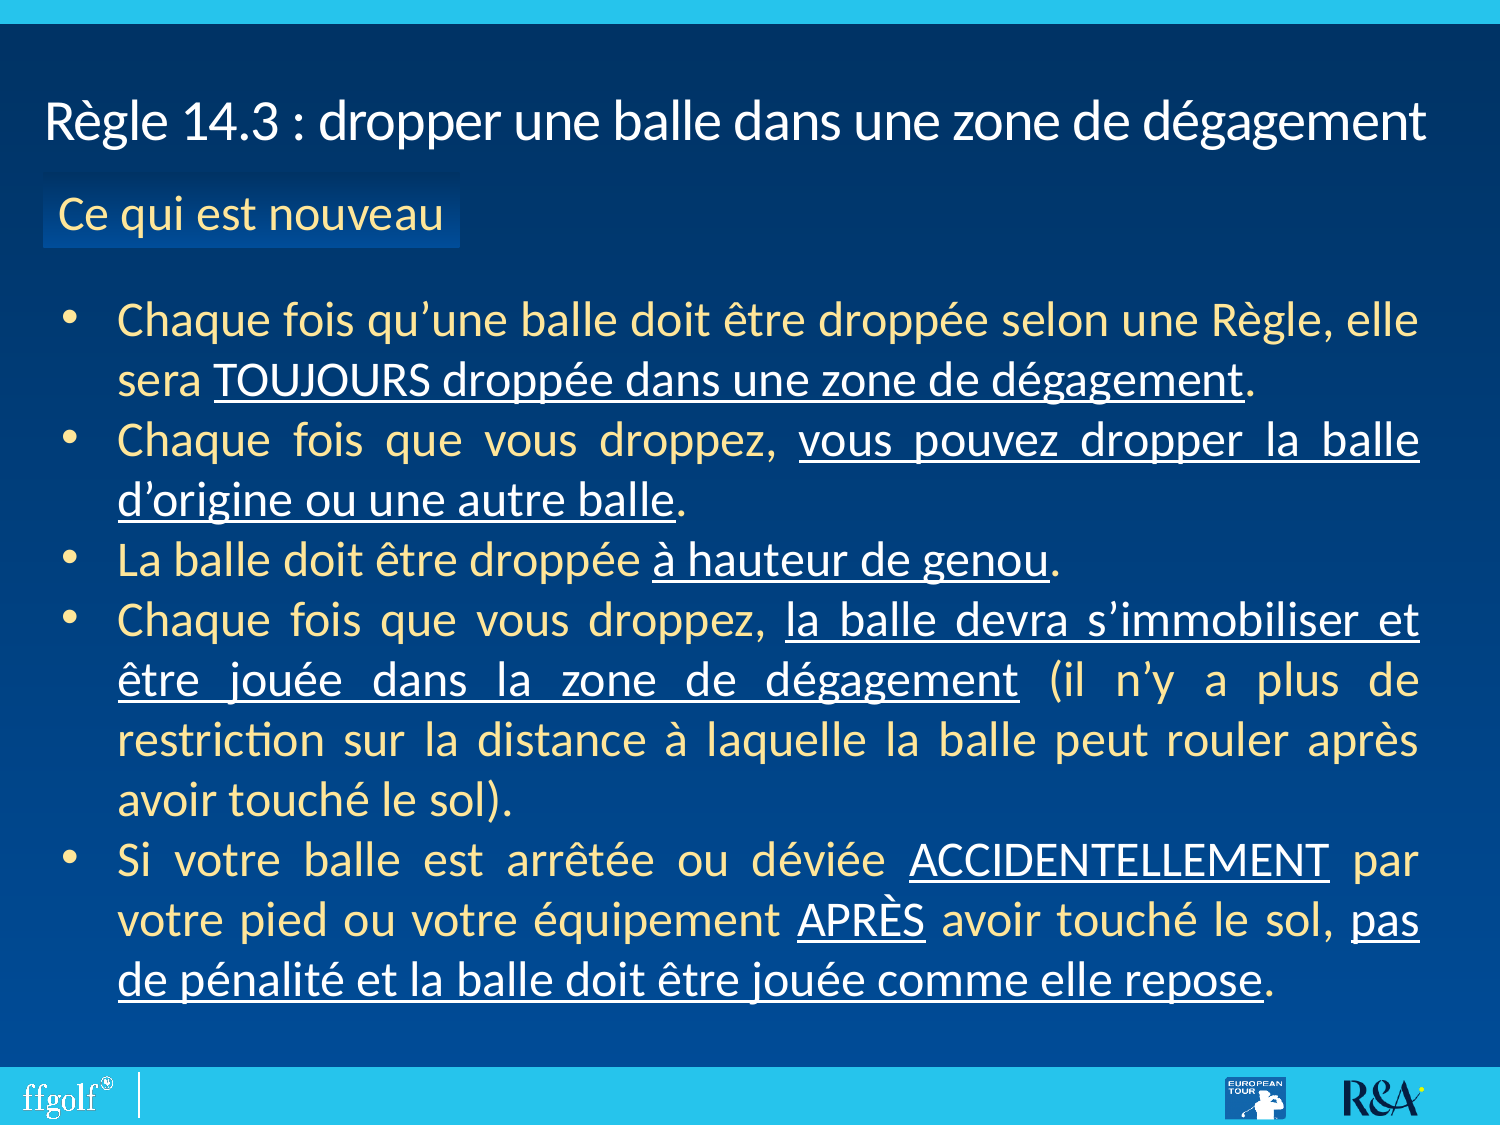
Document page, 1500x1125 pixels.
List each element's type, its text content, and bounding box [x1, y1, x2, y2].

text_box Chaque fois qu’une balle doit être droppée selon une Règle, elle sera TOUJOURS droppée dans une zone de dégagement. Chaque fois que vous droppez, vous pouvez dropper la balle d’origine ou une autre balle. La balle doit être droppée à hauteur de genou. Chaque fois que vous droppez, la balle devra s’immobiliser et être jouée dans la zone de dégagement (il n’y a plus de restriction sur la distance à laquelle la balle peut rouler après avoir touché le sol). Si votre balle est arrêtée ou déviée ACCIDENTELLEMENT par votre pied ou votre équipement APRÈS avoir touché le sol, pas de pénalité et la balle doit être jouée comme elle repose. [46, 278, 1436, 1014]
text_box Ce qui est nouveau [43, 172, 460, 248]
text_box Règle 14.3 : dropper une balle dans une zone de dégagement [29, 74, 1459, 160]
picture [22, 1075, 114, 1120]
picture [1344, 1080, 1424, 1116]
picture [1222, 1074, 1288, 1121]
